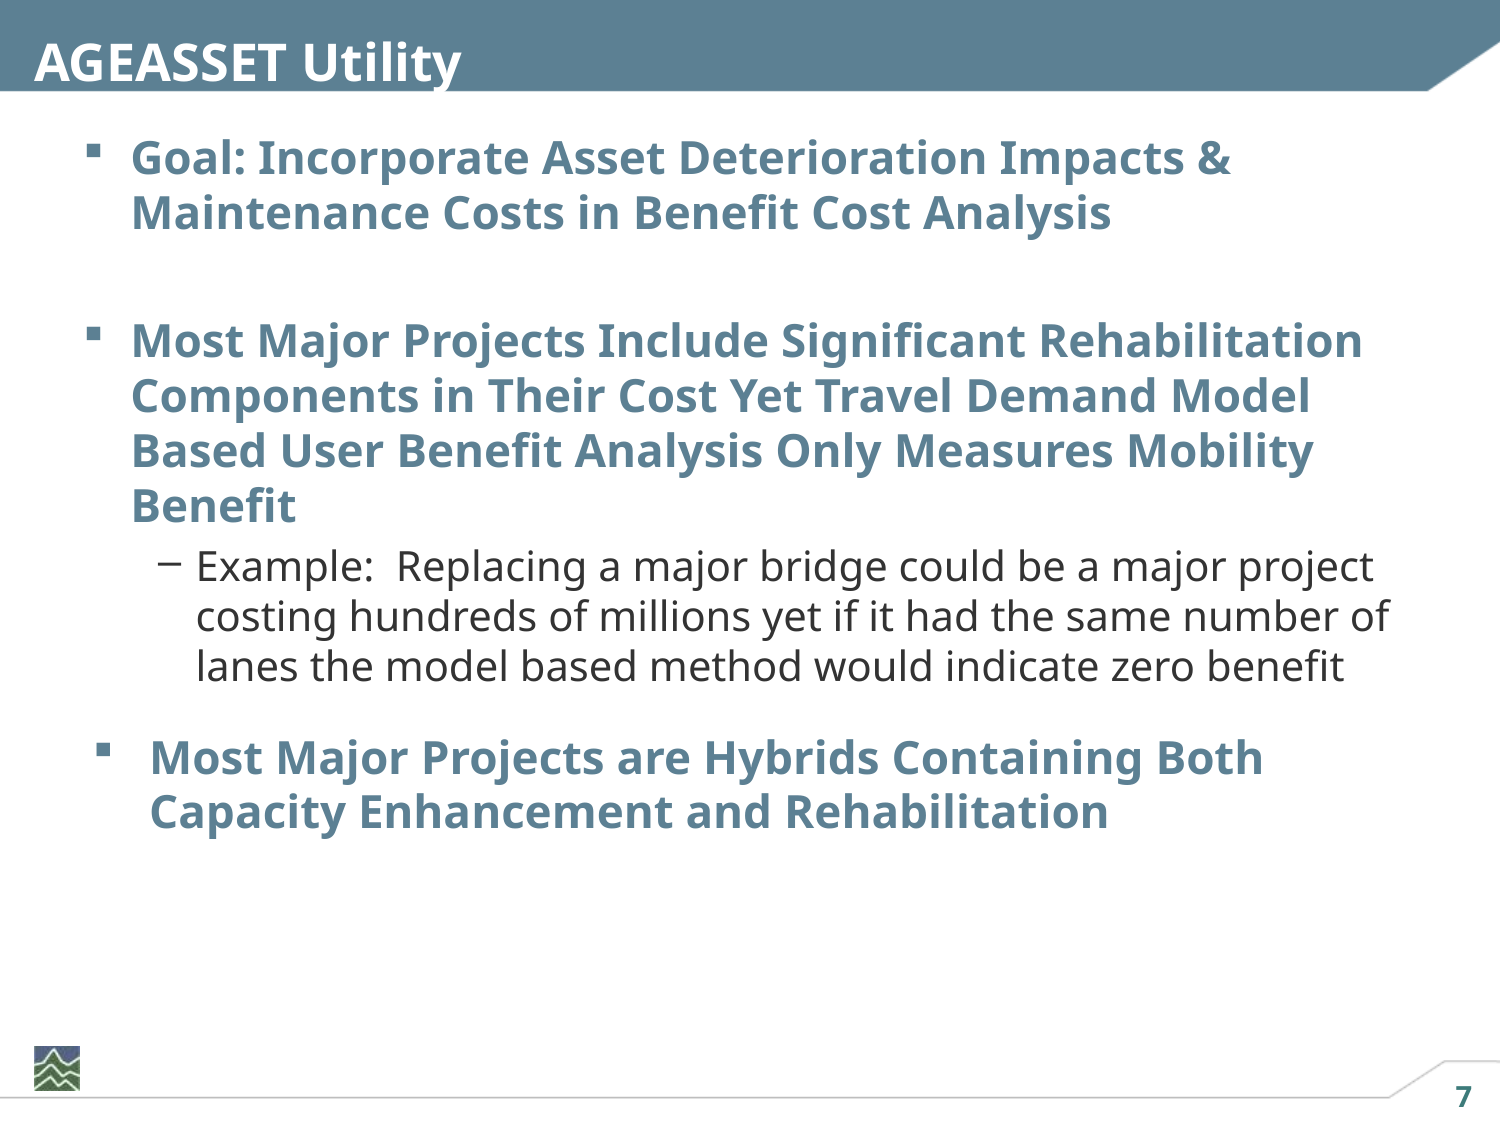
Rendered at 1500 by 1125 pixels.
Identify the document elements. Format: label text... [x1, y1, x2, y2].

picture [0, 0, 1500, 1125]
list Goal: Incorporate Asset Deterioration Impacts & Maintenance Costs in Benefit Cost Analysis Most Major Projects Include Significant Rehabilitation Components in Their Cost Yet Travel Demand Model Based User Benefit Analysis Only Measures Mobility Benefit Example: Replacing a major bridge could be a major project costing hundreds of millions yet if it had the same number of lanes the model based method would indicate zero benefit Most Major Projects are Hybrids Containing Both Capacity Enhancement and Rehabilitation [67, 121, 1426, 1026]
title AGEASSET Utility [33, 11, 1426, 100]
